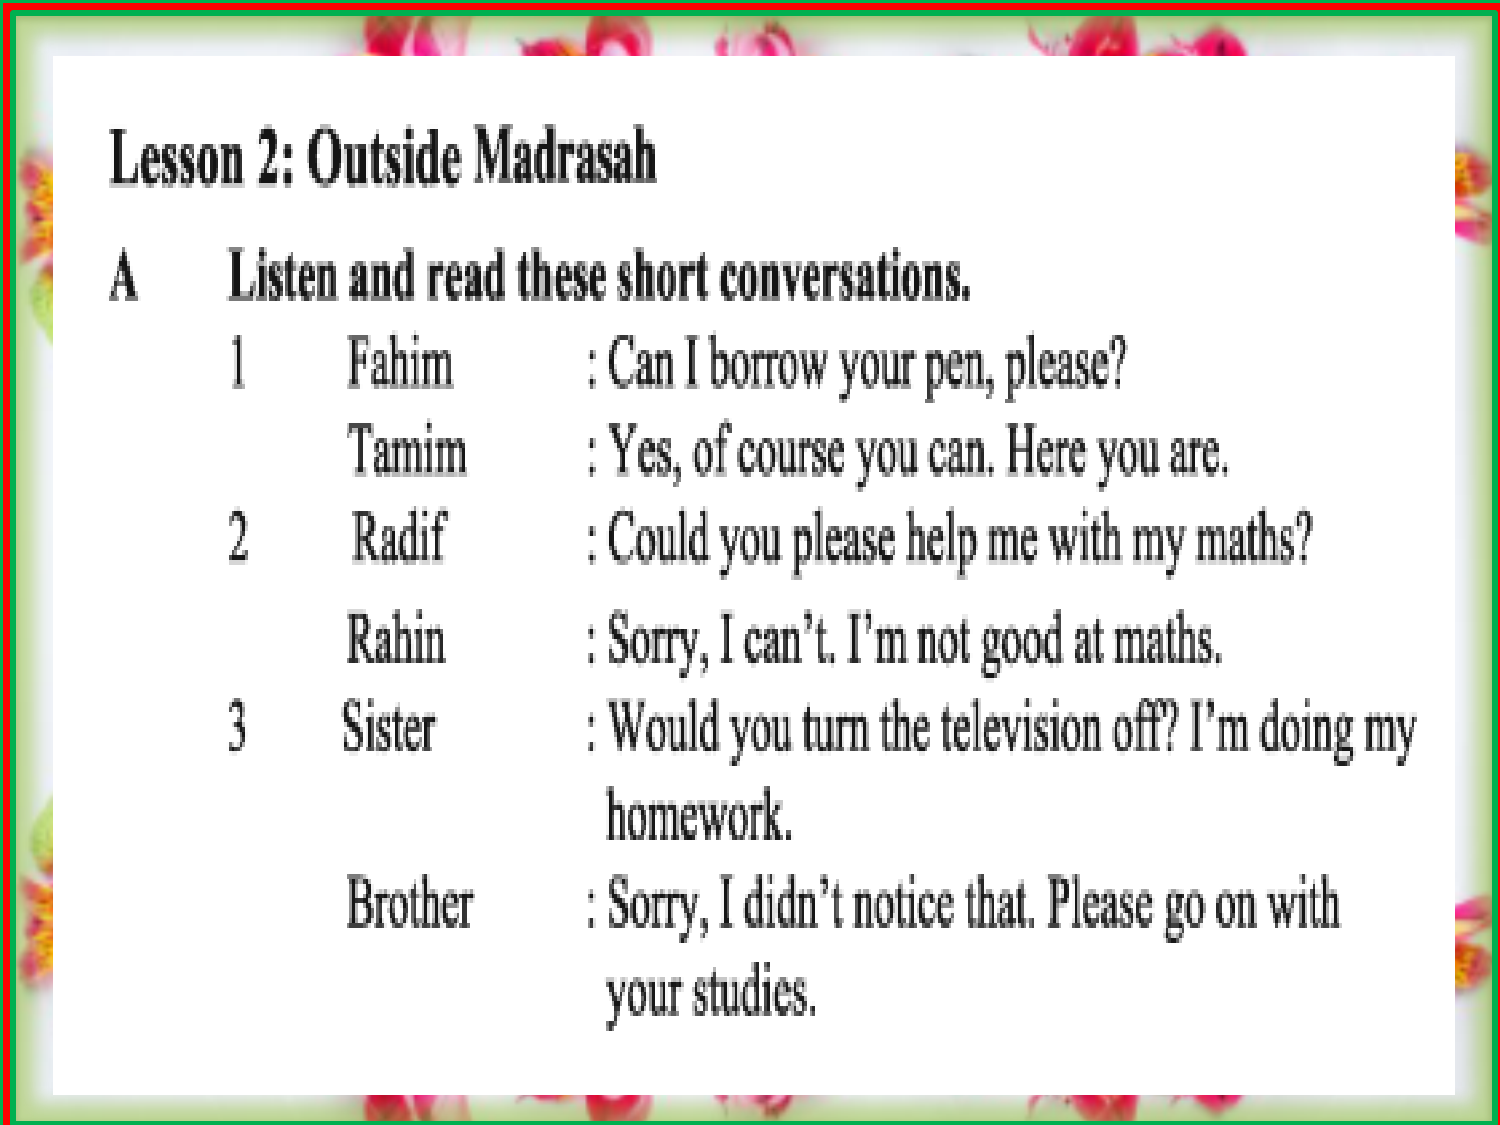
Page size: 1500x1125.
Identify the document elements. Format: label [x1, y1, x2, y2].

picture [53, 56, 1455, 1095]
